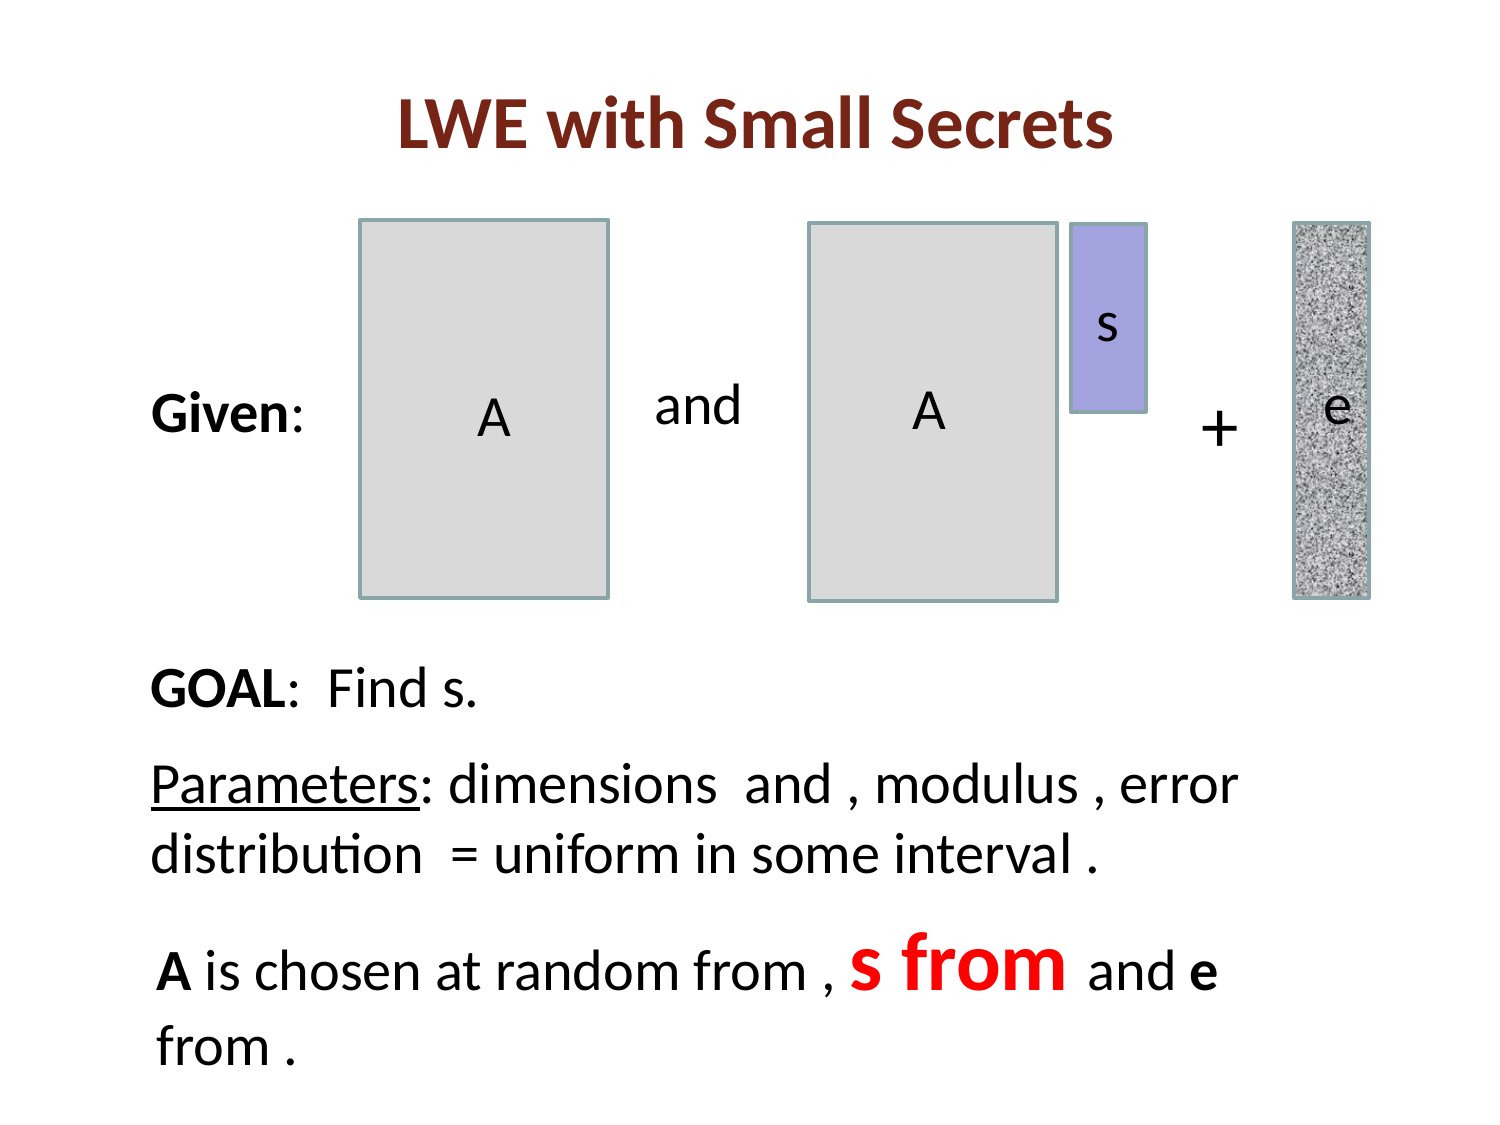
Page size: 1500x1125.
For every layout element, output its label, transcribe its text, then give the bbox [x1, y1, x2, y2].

text_box e [1308, 352, 1380, 450]
text_box s [1082, 269, 1153, 367]
text_box [358, 218, 610, 600]
text_box GOAL: Find s. [135, 636, 1081, 733]
text_box [1069, 222, 1148, 414]
text_box and [639, 352, 774, 450]
text_box A [462, 364, 534, 462]
text_box [807, 221, 1059, 603]
text_box A [897, 358, 969, 455]
title LWE with Small Secrets [50, 24, 1463, 213]
text_box [1292, 221, 1371, 600]
text_box Given: [136, 360, 344, 458]
text_box + [1187, 374, 1292, 471]
